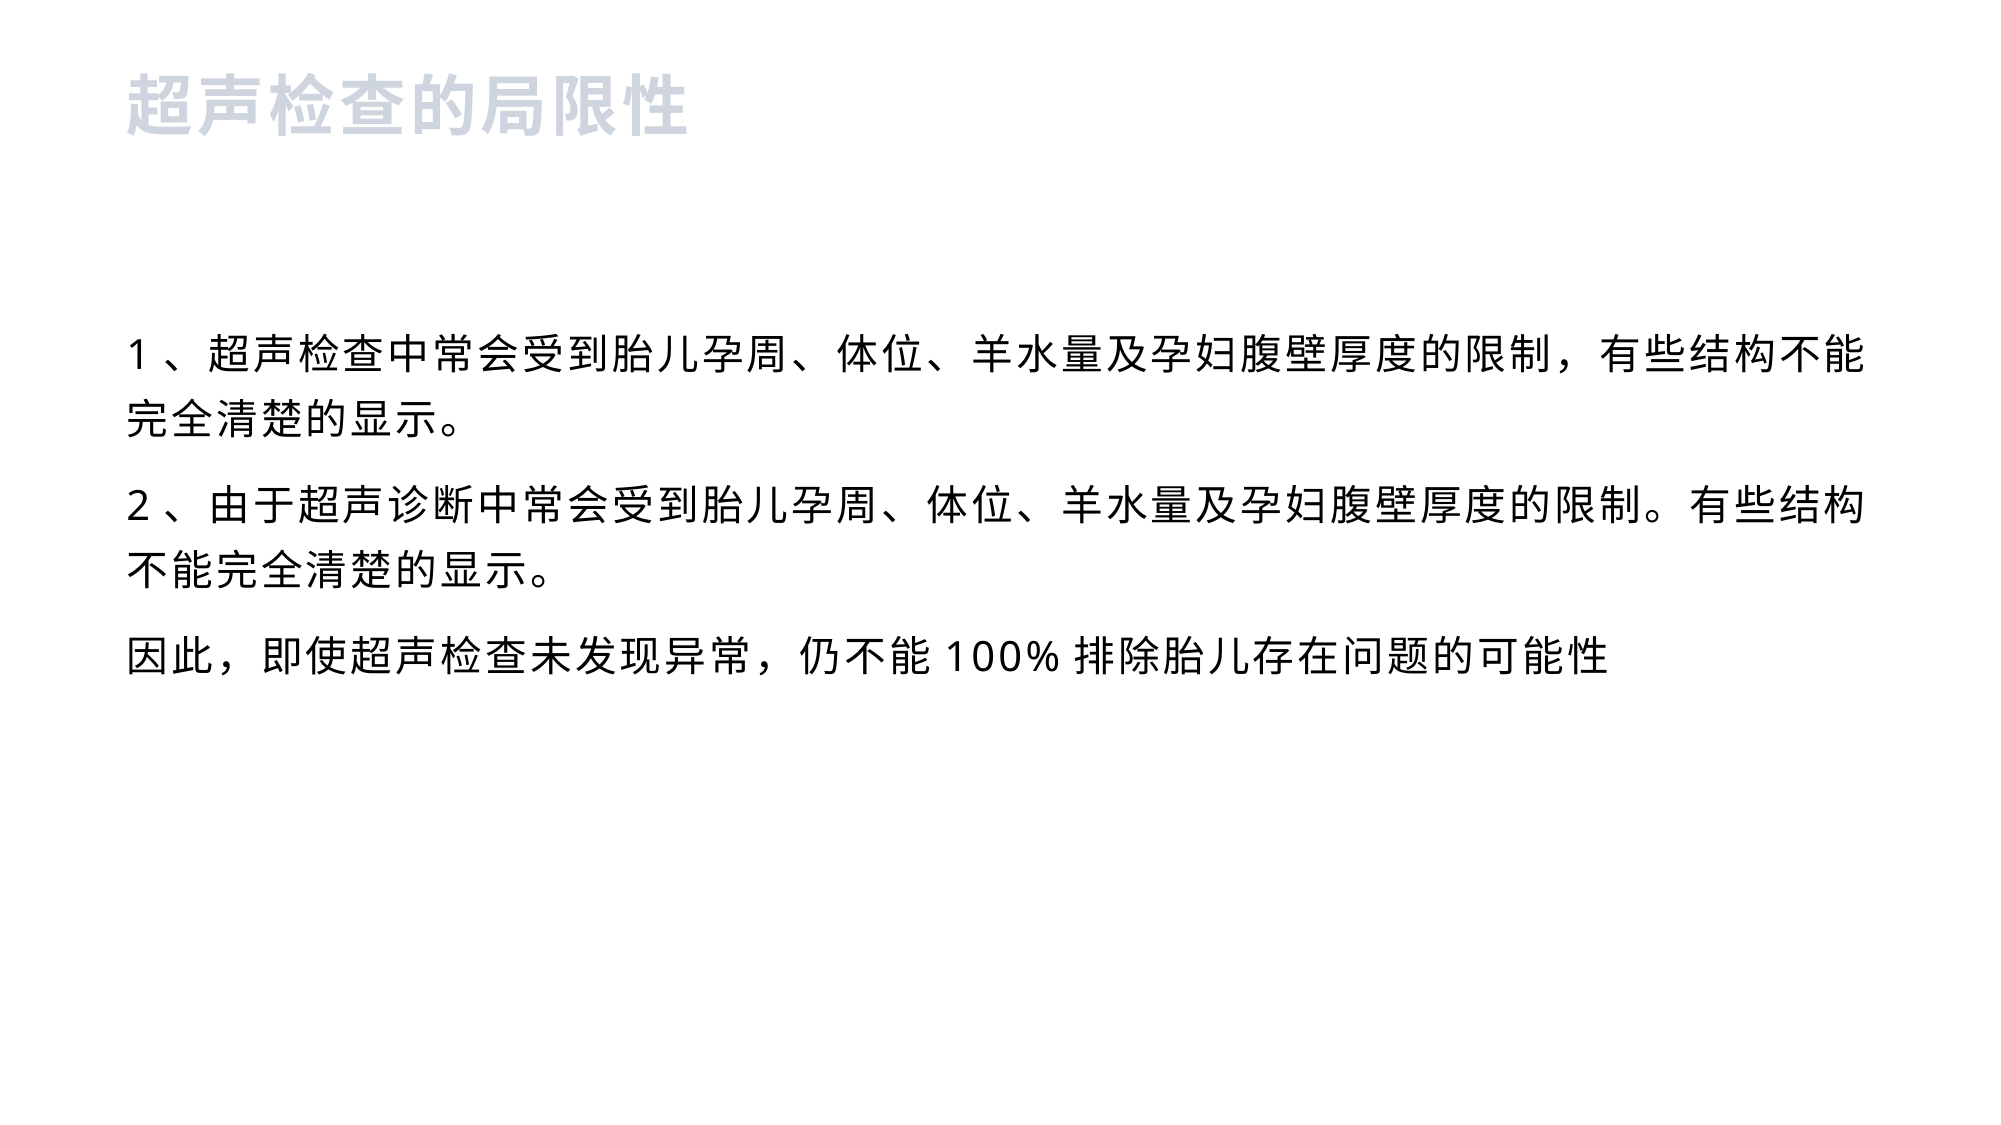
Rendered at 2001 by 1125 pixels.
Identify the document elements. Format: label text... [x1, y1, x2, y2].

list 1、超声检查中常会受到胎儿孕周、体位、羊水量及孕妇腹壁厚度的限制，有些结构不能完全清楚的显示。 2、由于超声诊断中常会受到胎儿孕周、体位、羊水量及孕妇腹壁厚度的限制。有些结构不能完全清楚的显示。 因此，即使超声检查未发现异常，仍不能100%排除胎儿存在问题的可能性 [109, 156, 1891, 1041]
title 超声检查的局限性 [109, 57, 1891, 146]
